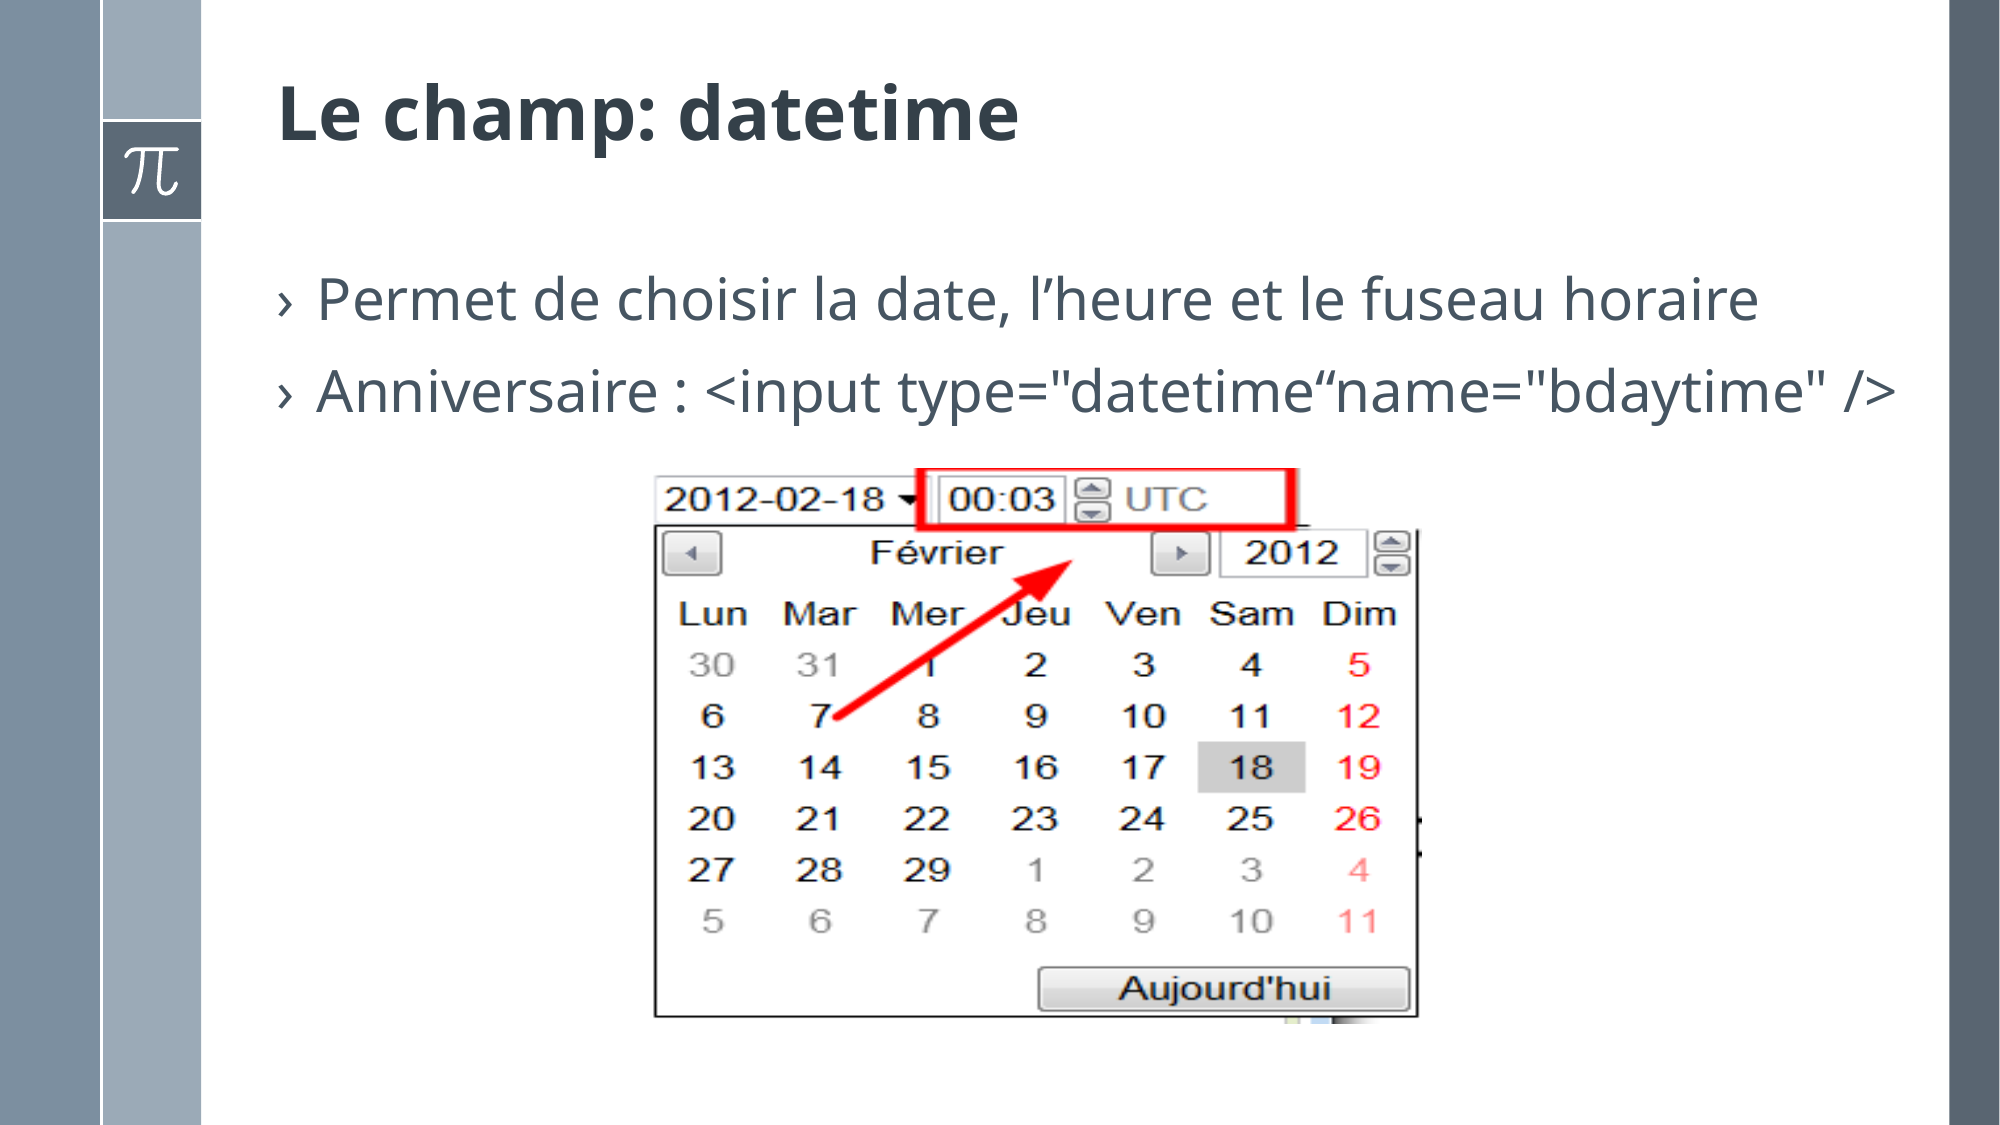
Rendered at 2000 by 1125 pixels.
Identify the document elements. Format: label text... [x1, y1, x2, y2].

picture [647, 468, 1422, 1024]
list Permet de choisir la date, l’heure et le fuseau horaire Anniversaire : <input type="datetime“name="bdaytime" /> [261, 262, 1914, 1013]
title Le champ: datetime [261, 29, 1867, 164]
